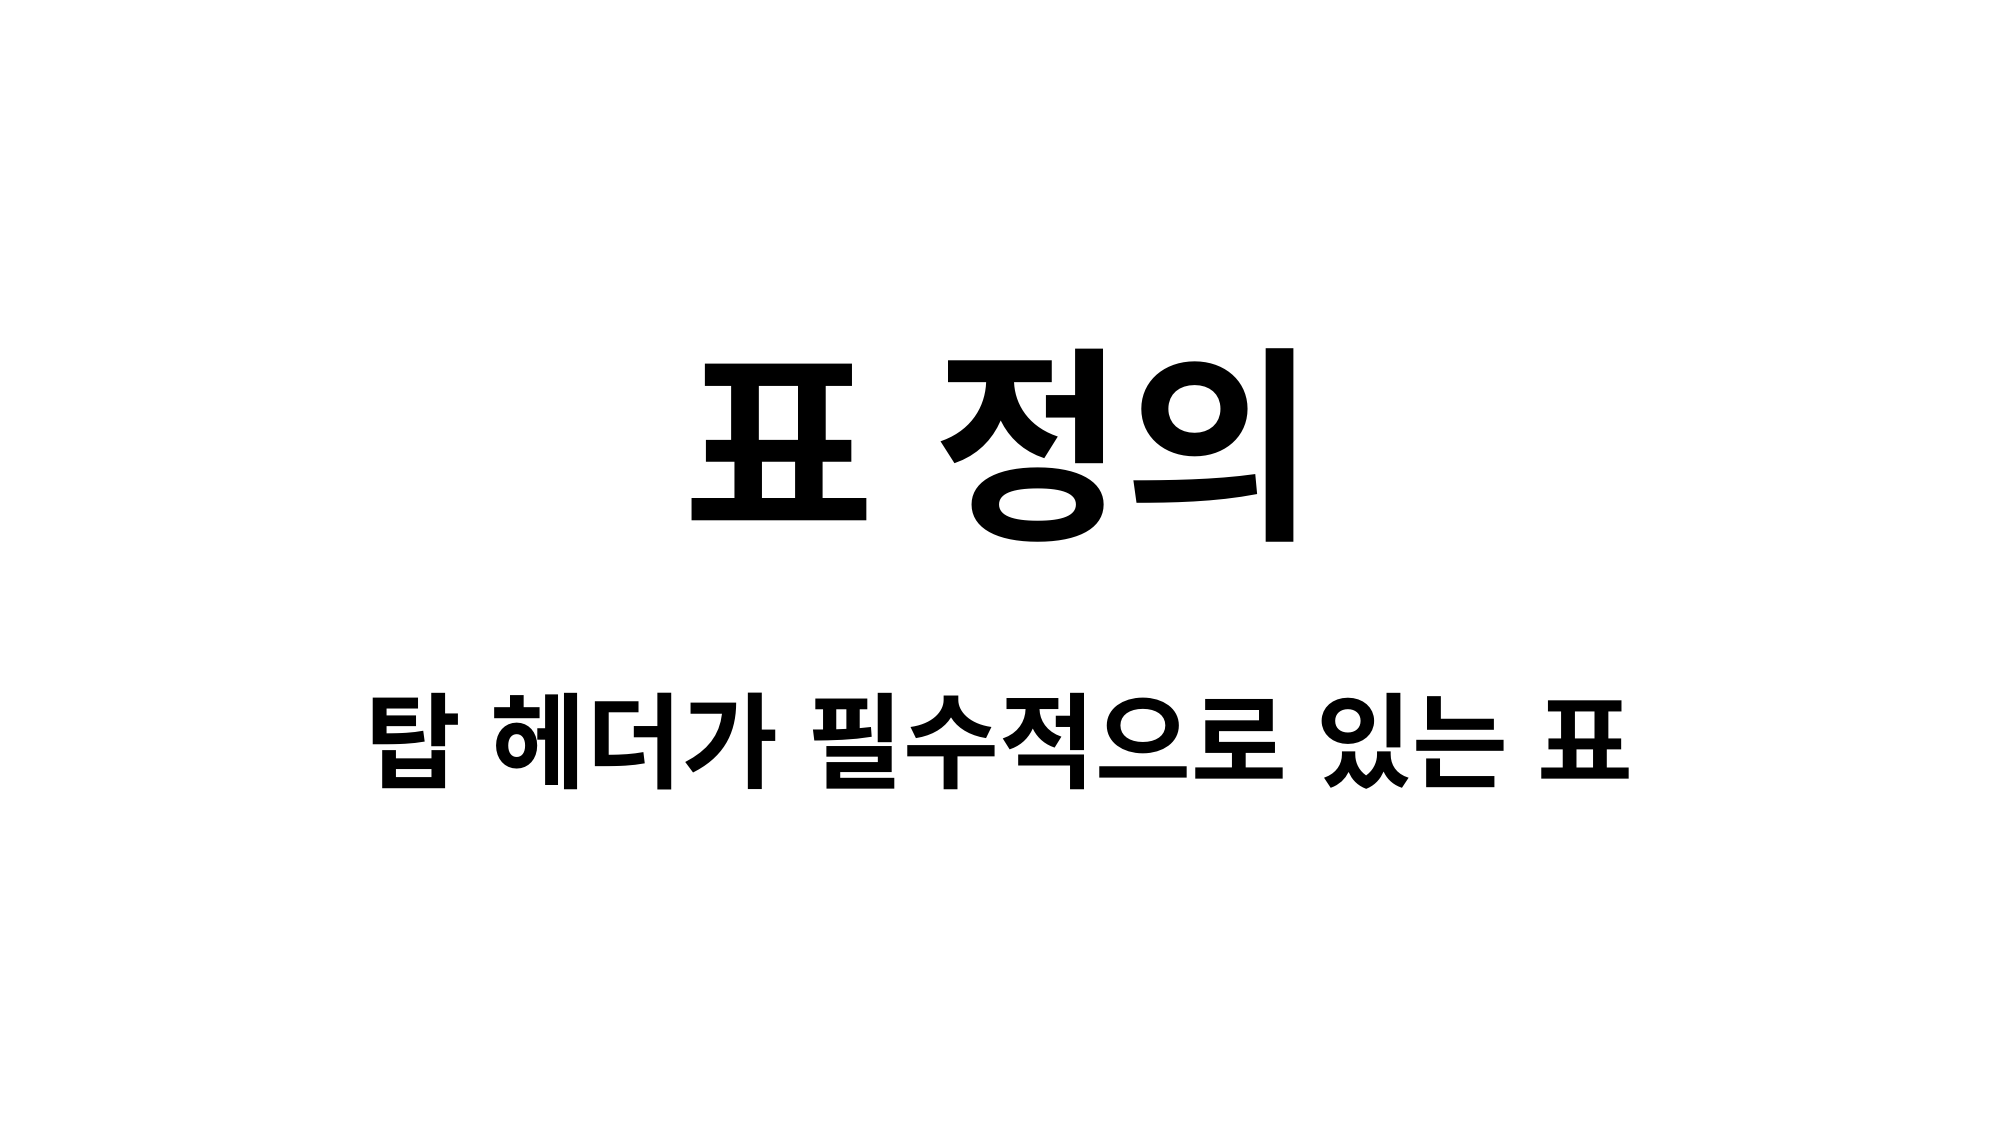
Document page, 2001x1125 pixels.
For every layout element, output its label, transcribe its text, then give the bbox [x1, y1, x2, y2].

text_box 탑 헤더가 필수적으로 있는 표 [249, 668, 1750, 811]
title 표 정의 [249, 326, 1750, 576]
